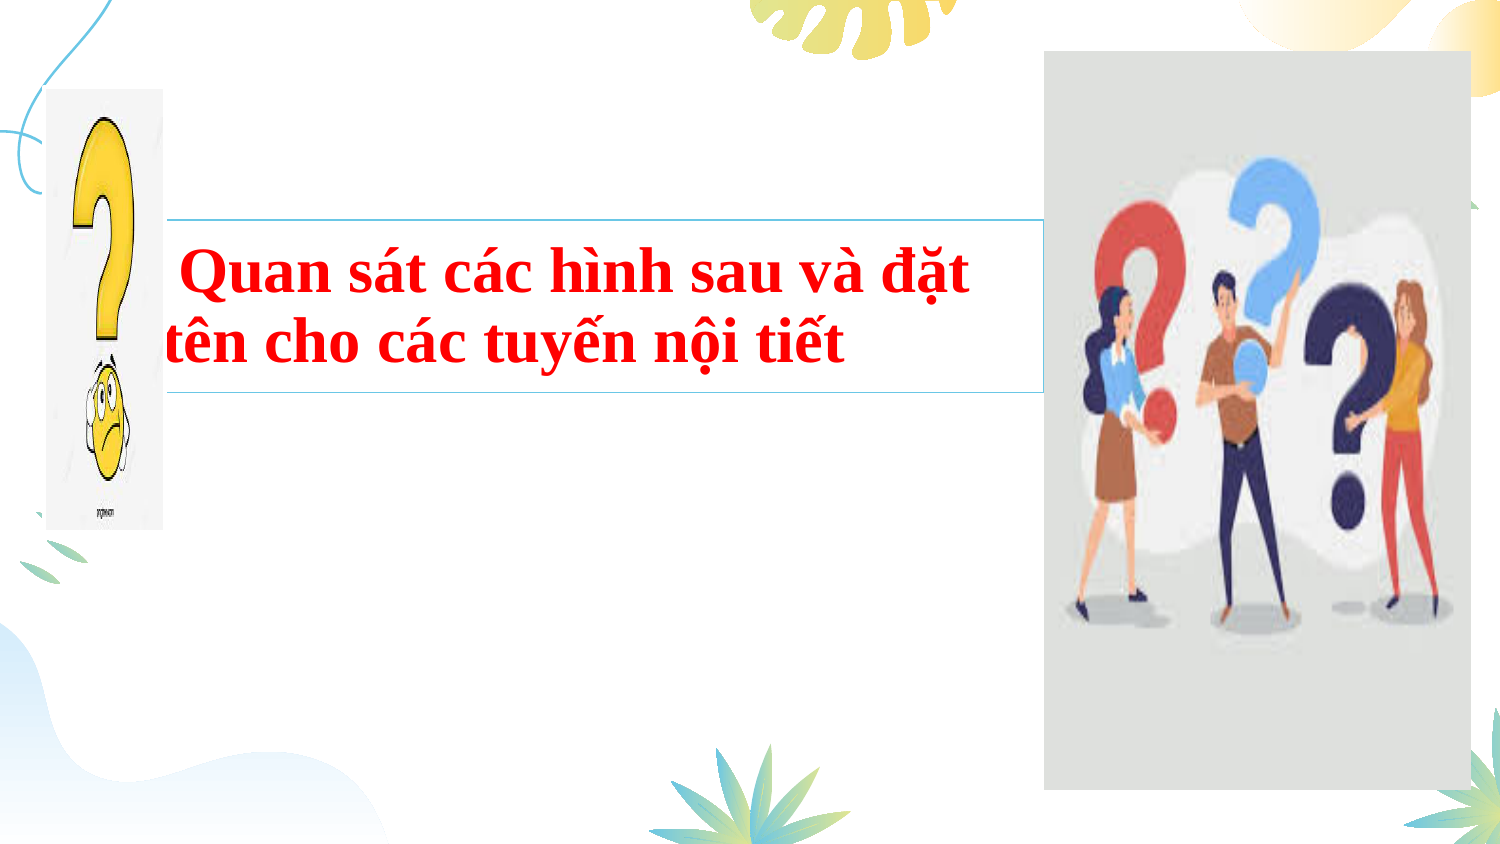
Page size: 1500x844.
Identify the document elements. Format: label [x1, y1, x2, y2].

picture [1043, 50, 1471, 790]
text_box [43, 86, 1038, 754]
